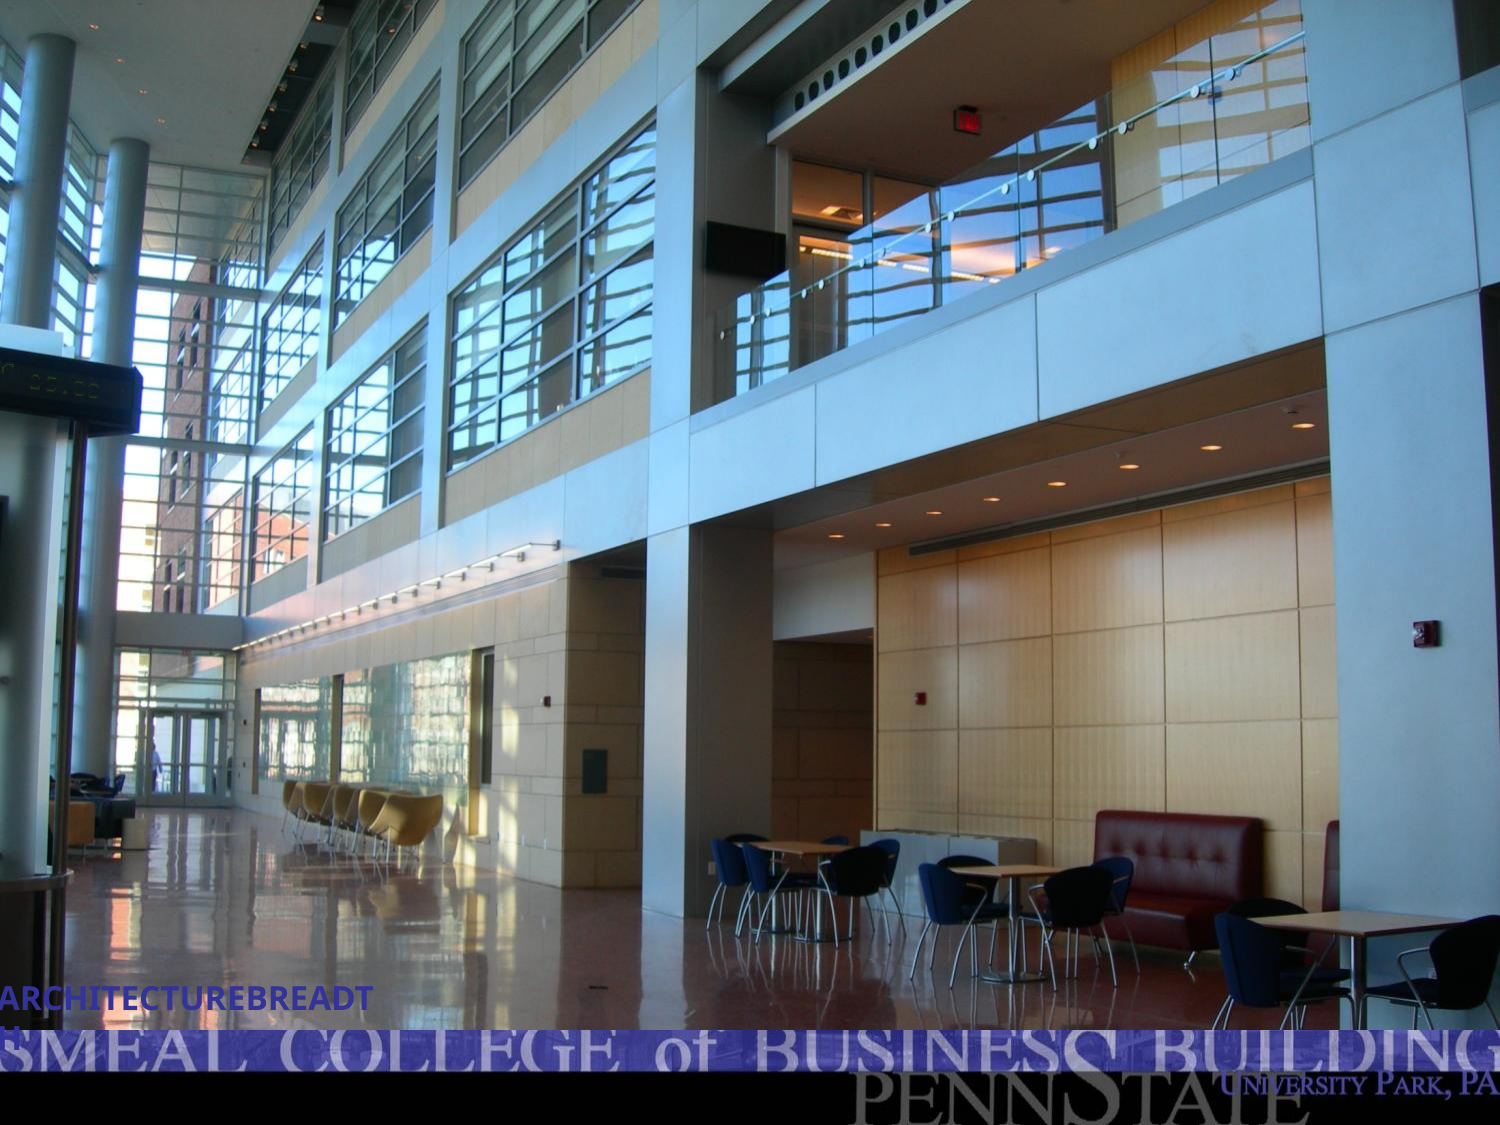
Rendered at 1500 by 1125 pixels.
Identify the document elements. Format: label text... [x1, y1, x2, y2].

text_box ARCHITECTUREBREADTH [0, 1037, 400, 1048]
picture [0, 0, 1500, 1125]
